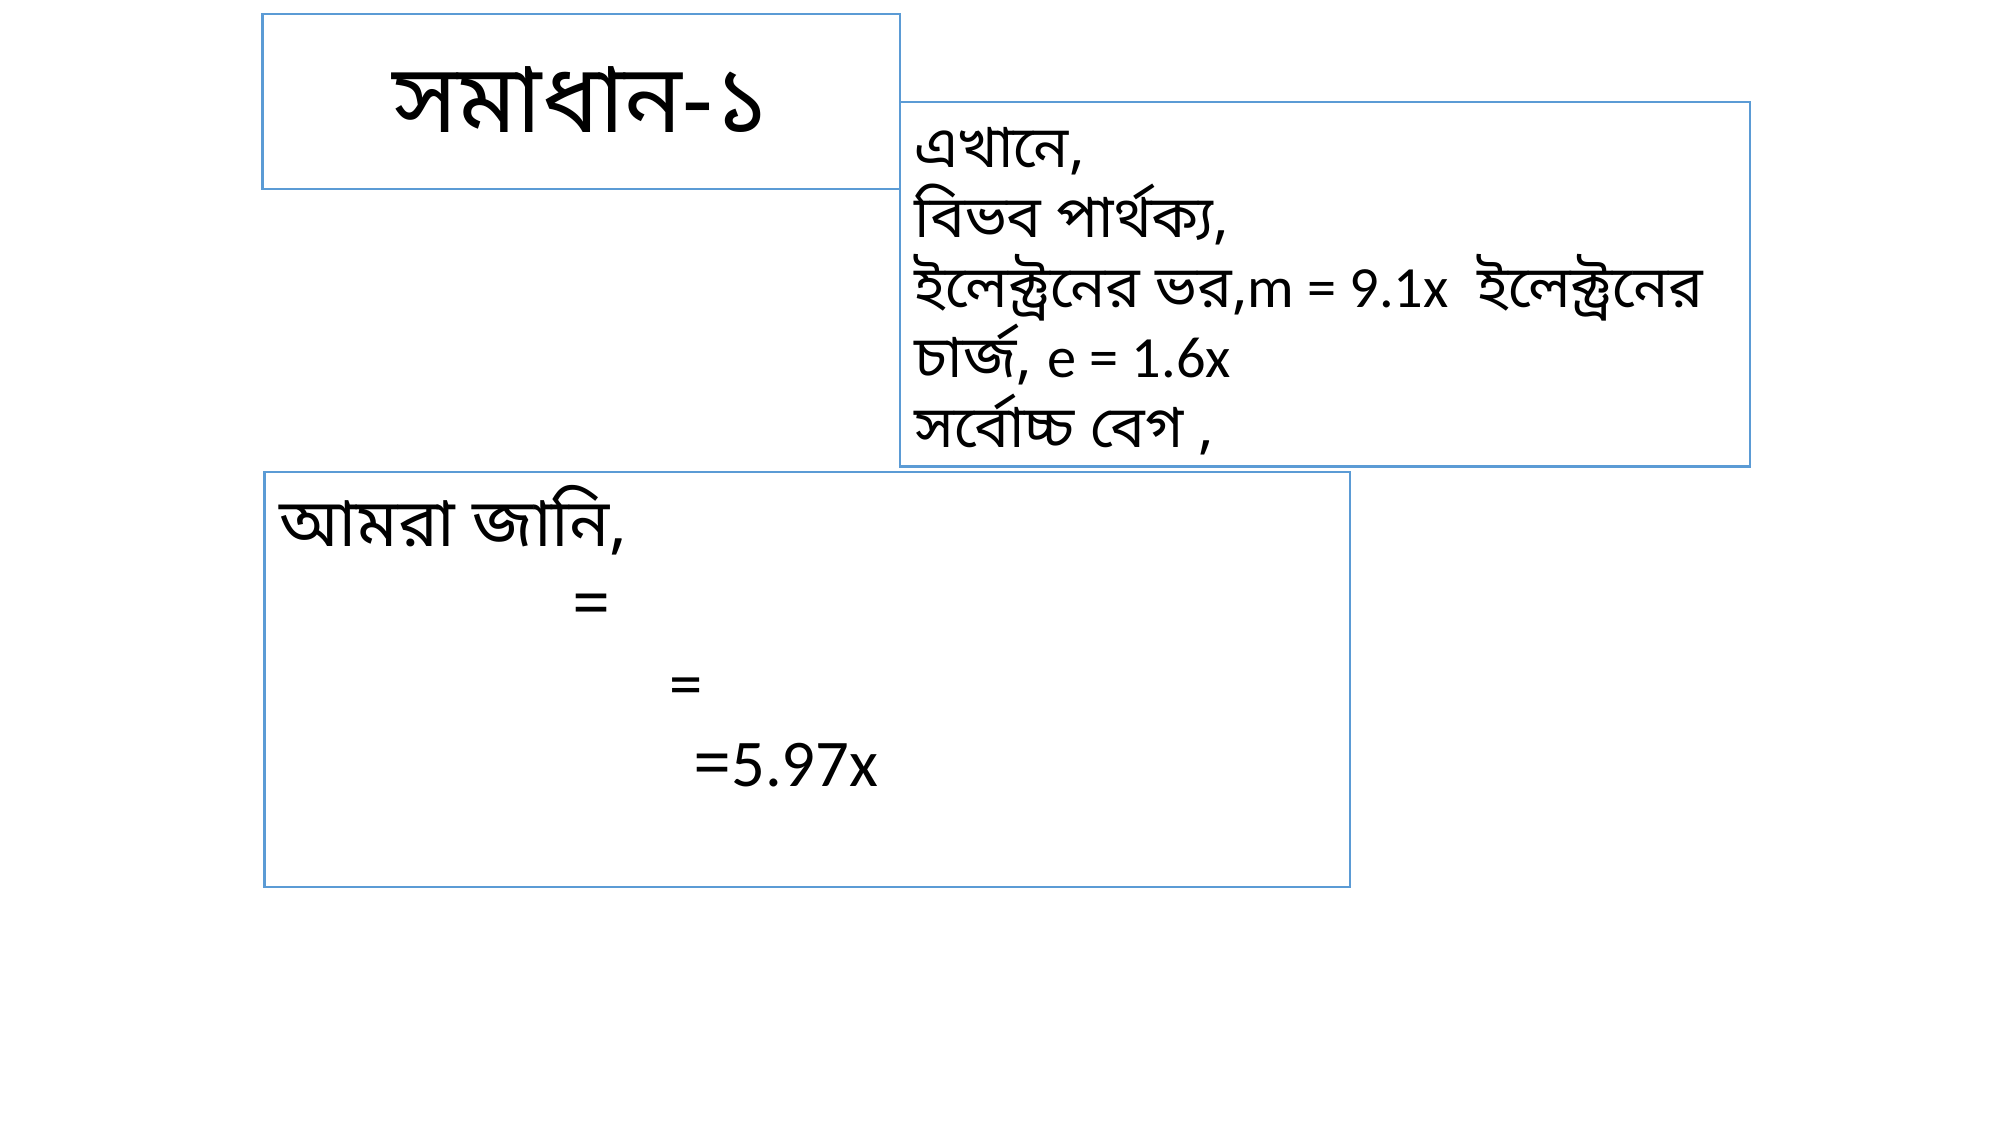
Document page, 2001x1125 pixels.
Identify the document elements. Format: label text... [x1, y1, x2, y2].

text_box সমাধান-১ [261, 13, 901, 190]
